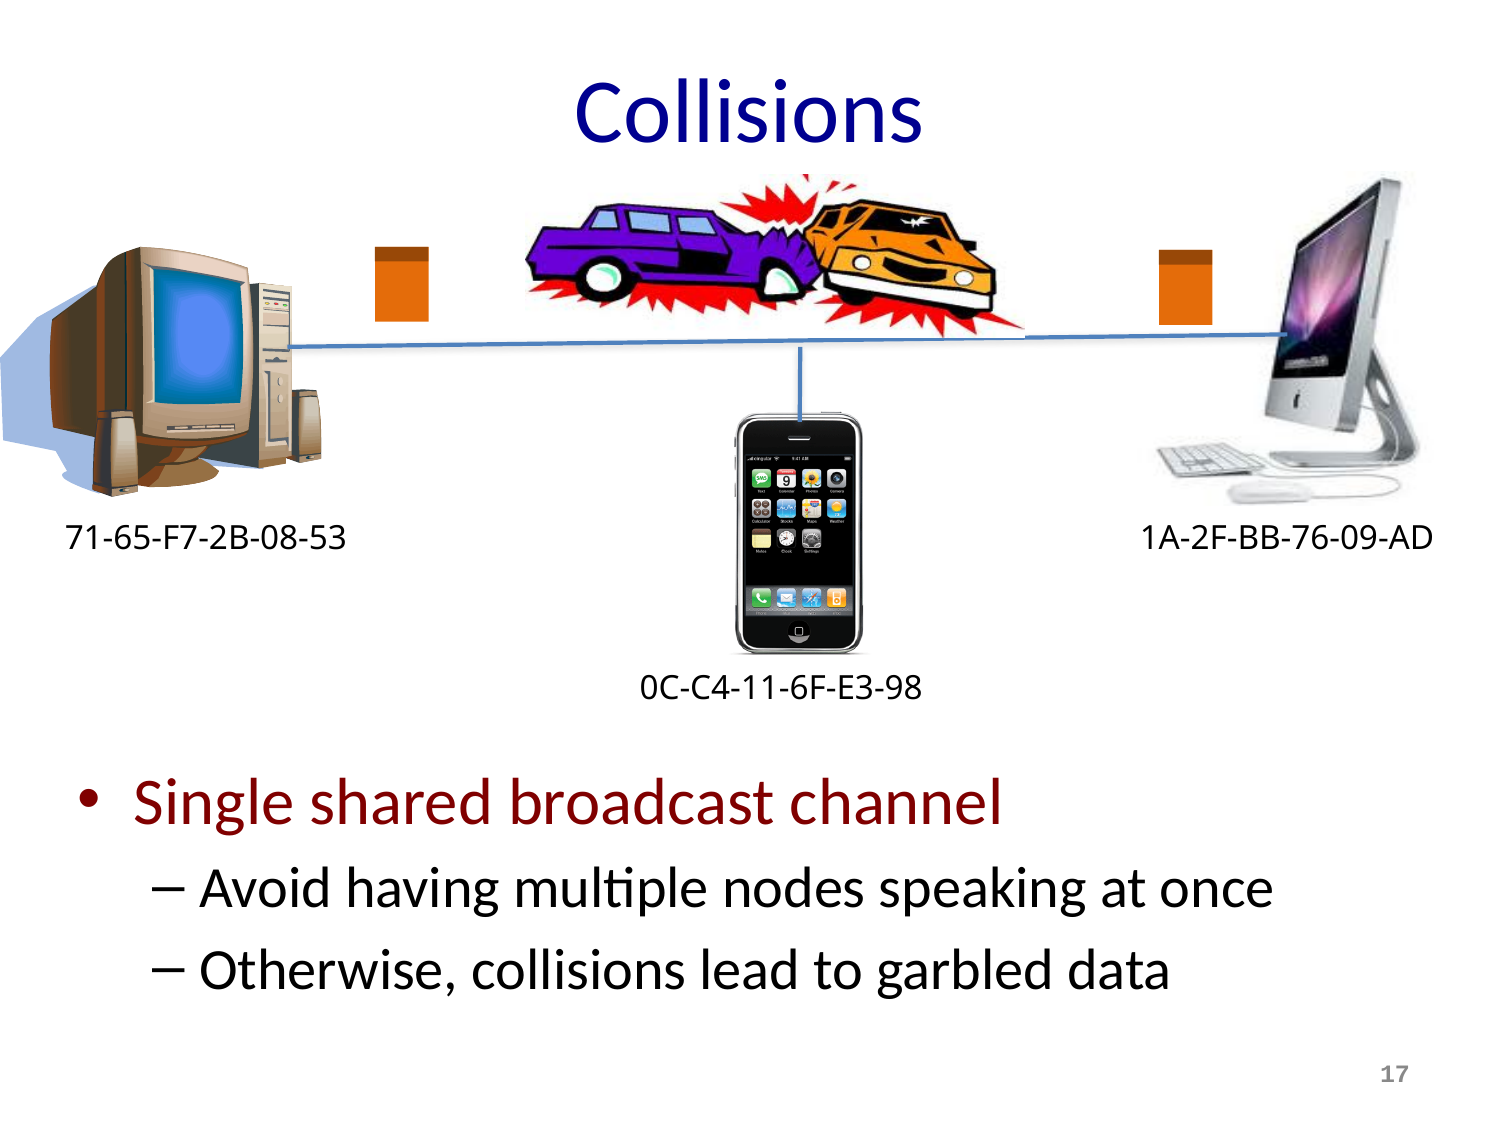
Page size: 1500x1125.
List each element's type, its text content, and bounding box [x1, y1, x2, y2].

picture [524, 174, 1026, 338]
picture [1137, 171, 1438, 506]
text_box 71-65-F7-2B-08-53 [50, 509, 400, 564]
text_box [1158, 249, 1213, 326]
text_box 0C-C4-11-6F-E3-98 [624, 659, 1013, 714]
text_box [374, 246, 429, 322]
title Collisions [75, 12, 1425, 200]
text_box 1A-2F-BB-76-09-AD [1124, 509, 1488, 564]
picture [712, 396, 880, 673]
slide_number 17 [1074, 1042, 1425, 1103]
picture [0, 246, 322, 498]
list Single shared broadcast channel Avoid having multiple nodes speaking at once Otherwise, collisions lead to garbled data [62, 750, 1463, 1005]
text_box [287, 334, 1288, 348]
